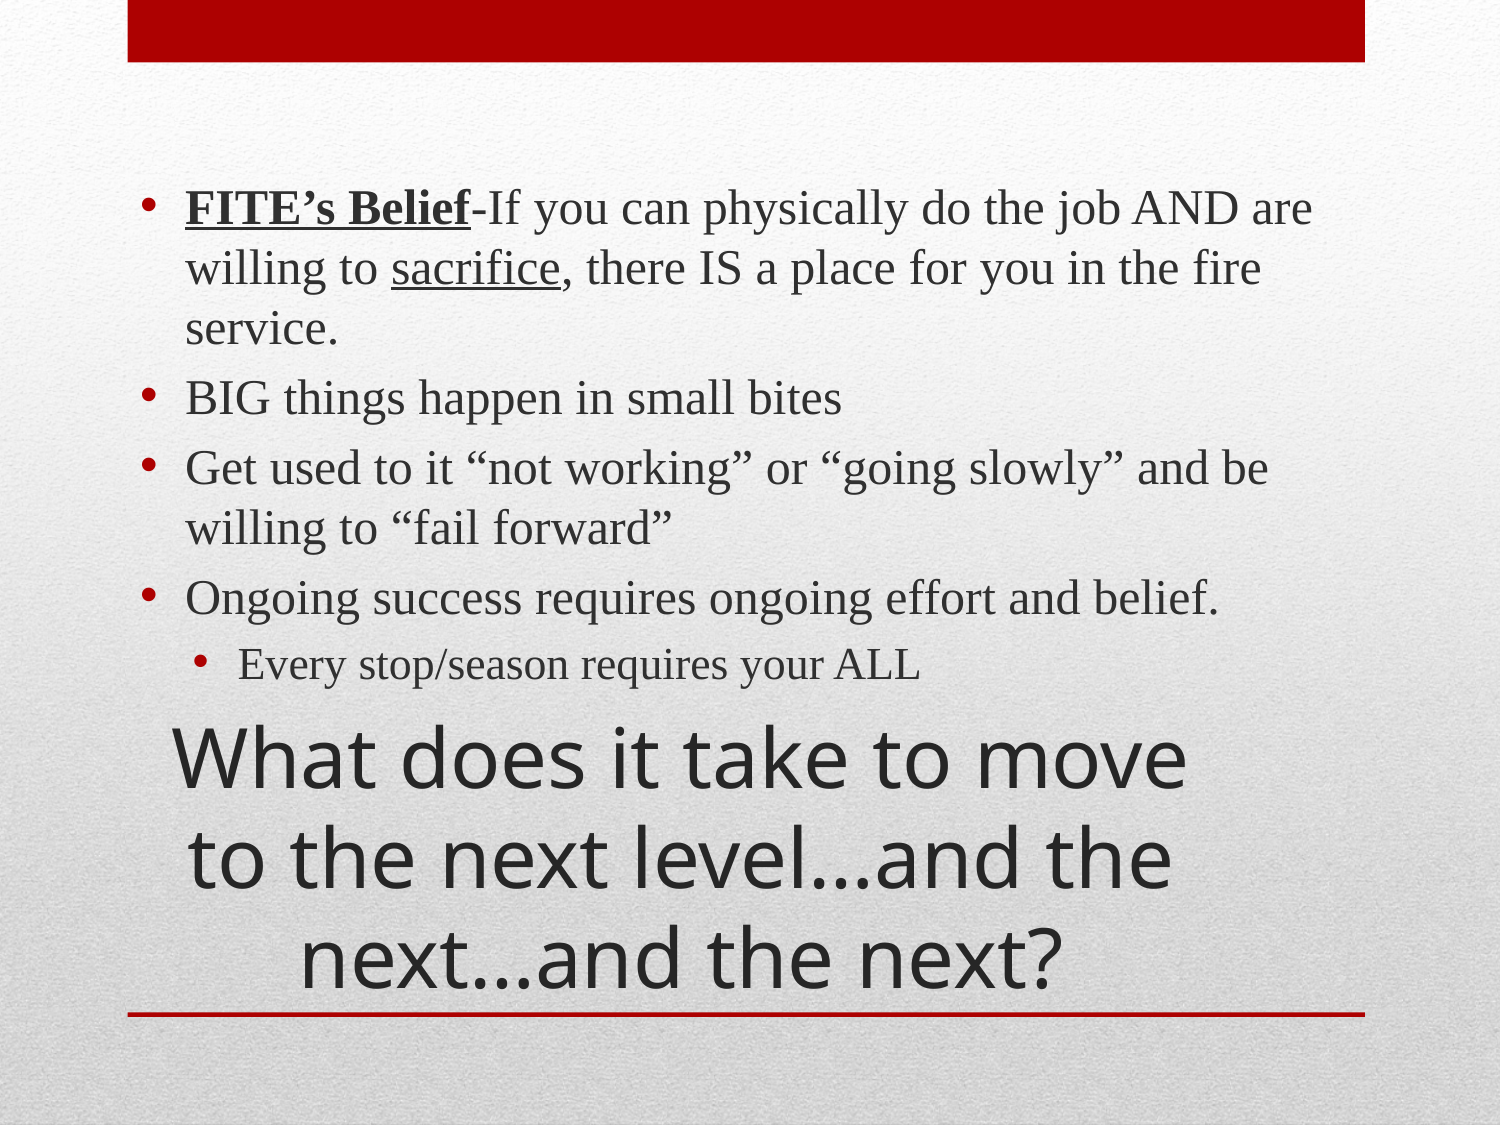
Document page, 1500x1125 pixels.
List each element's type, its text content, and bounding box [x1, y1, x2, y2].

list FITE’s Belief-If you can physically do the job AND are willing to sacrifice, there IS a place for you in the fire service. BIG things happen in small bites Get used to it “not working” or “going slowly” and be willing to “fail forward” Ongoing success requires ongoing effort and belief. Every stop/season requires your ALL [125, 112, 1363, 750]
title What does it take to move to the next level…and the next…and the next? [125, 750, 1238, 1013]
